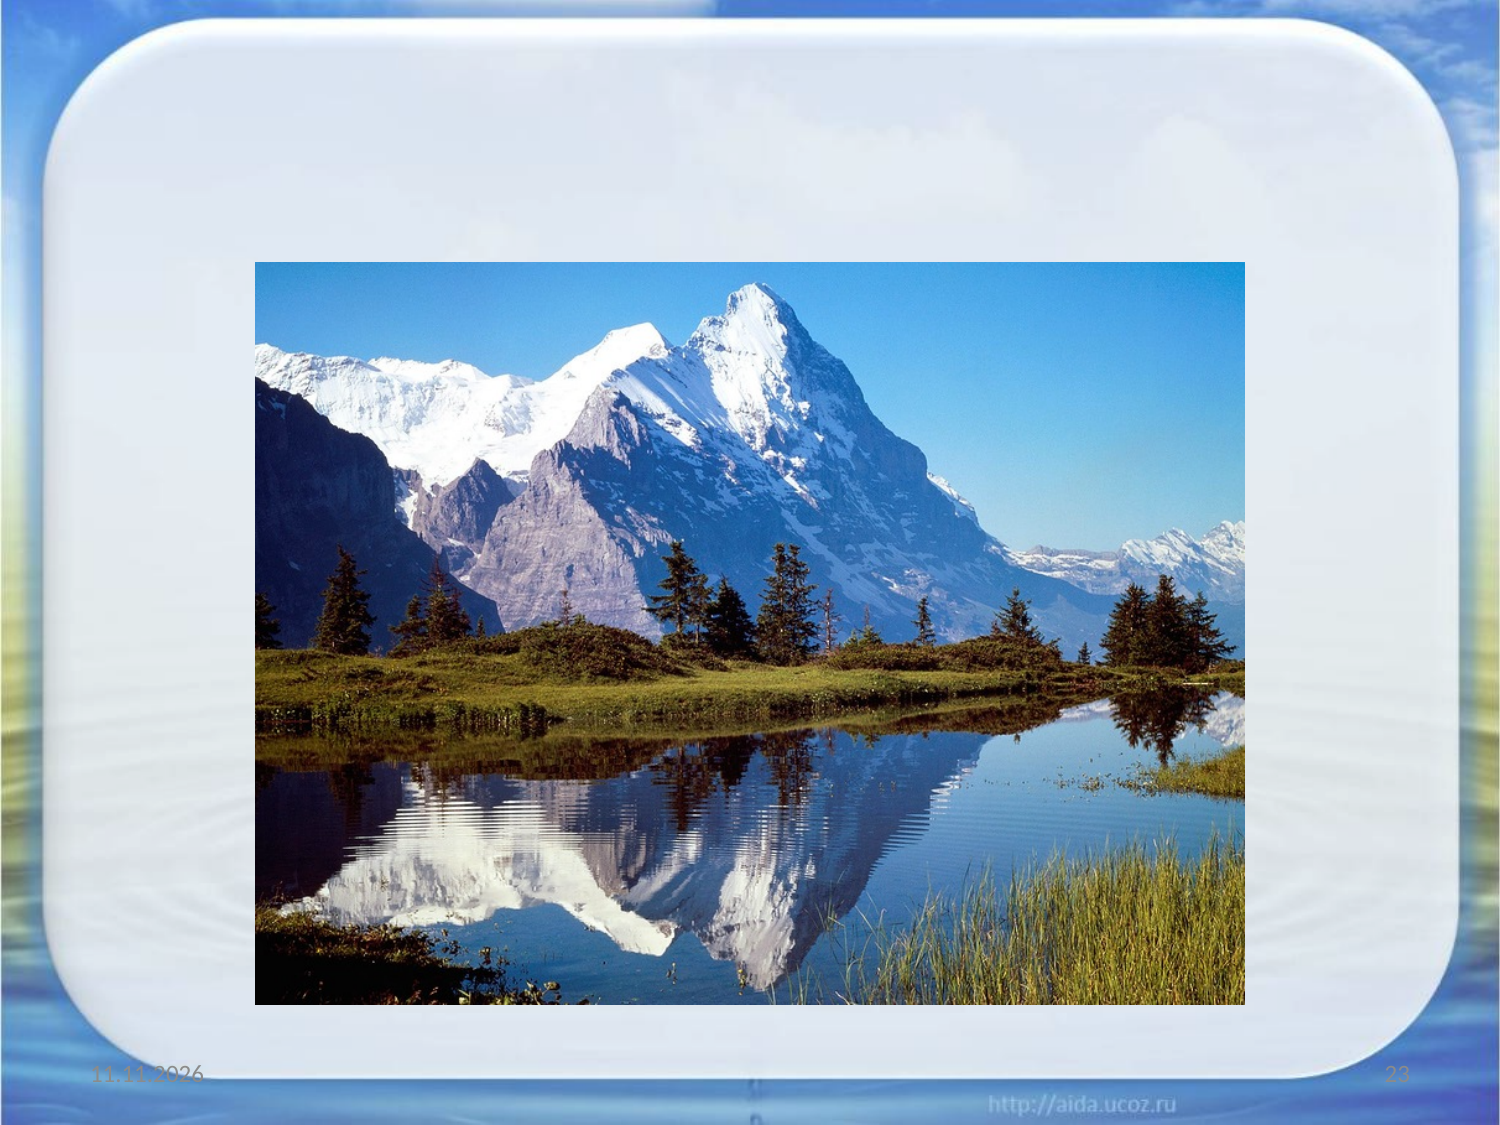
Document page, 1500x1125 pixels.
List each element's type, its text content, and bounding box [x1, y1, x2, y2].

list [254, 262, 1246, 1006]
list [0, 0, 1500, 1125]
slide_number 23 [1074, 1042, 1425, 1103]
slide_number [75, 1042, 425, 1103]
